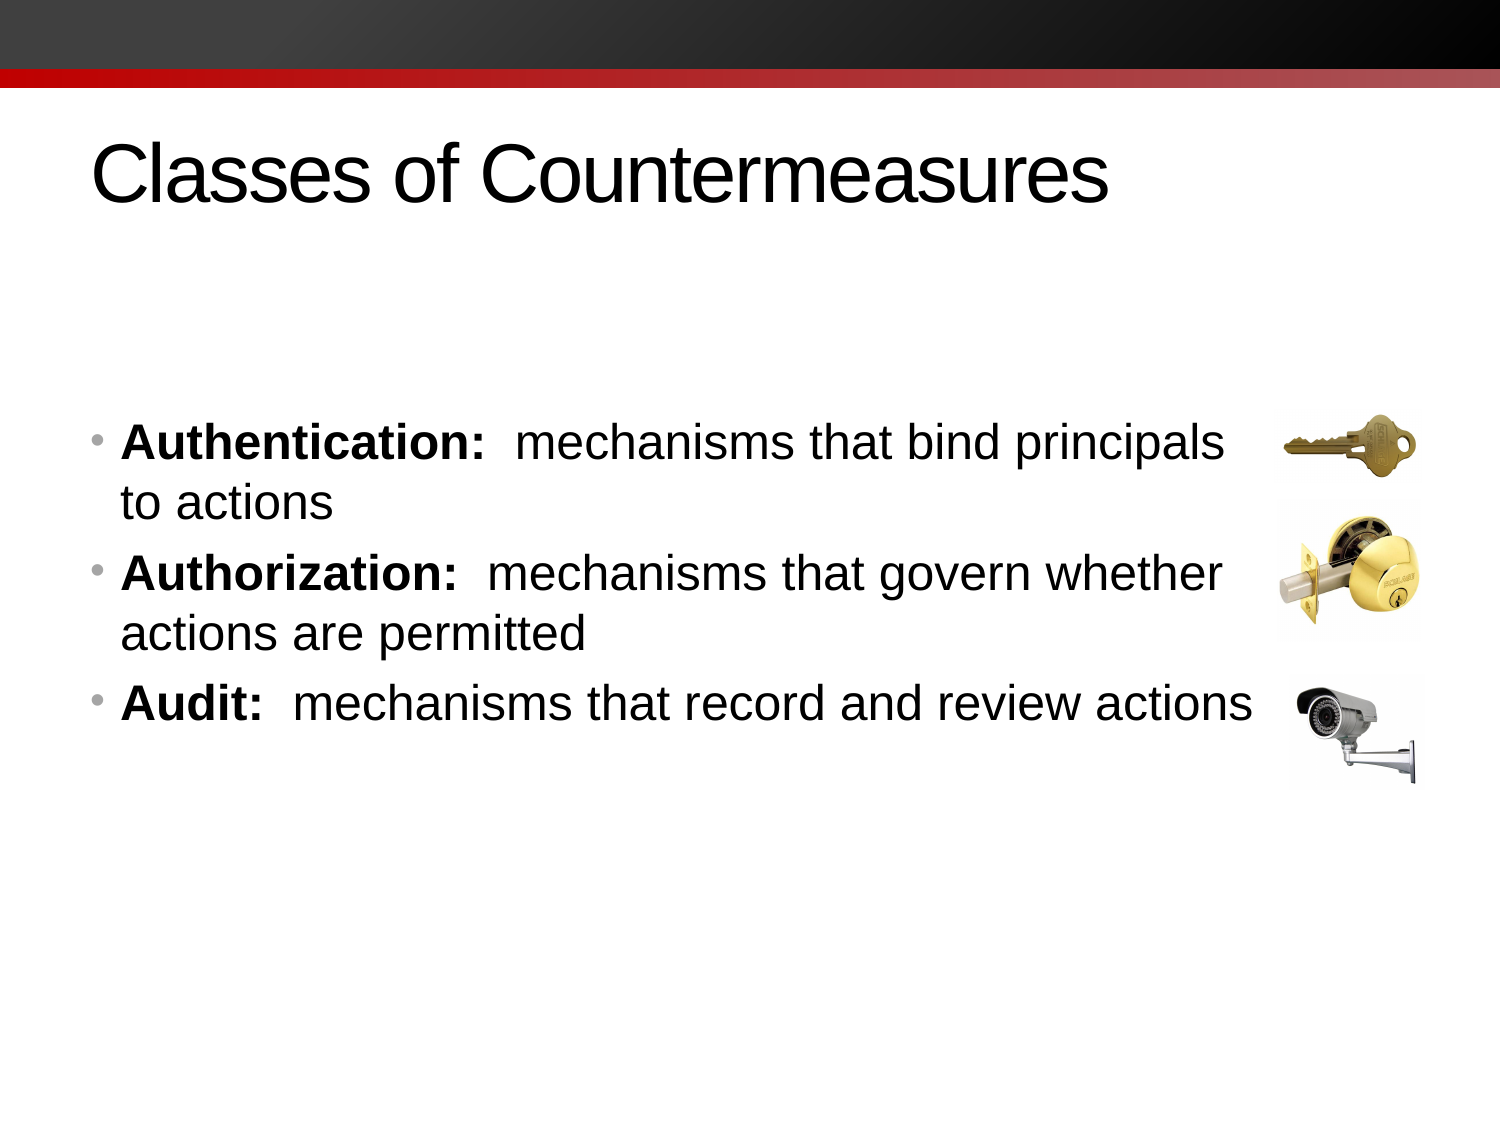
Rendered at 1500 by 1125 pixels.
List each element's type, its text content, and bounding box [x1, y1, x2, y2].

picture [1274, 408, 1423, 484]
list Authentication: mechanisms that bind principals to actions Authorization: mechanisms that govern whether actions are permitted Audit: mechanisms that record and review actions [75, 262, 1278, 1005]
title Classes of Countermeasures [75, 87, 1425, 250]
picture [1289, 674, 1426, 790]
picture [1277, 499, 1421, 643]
